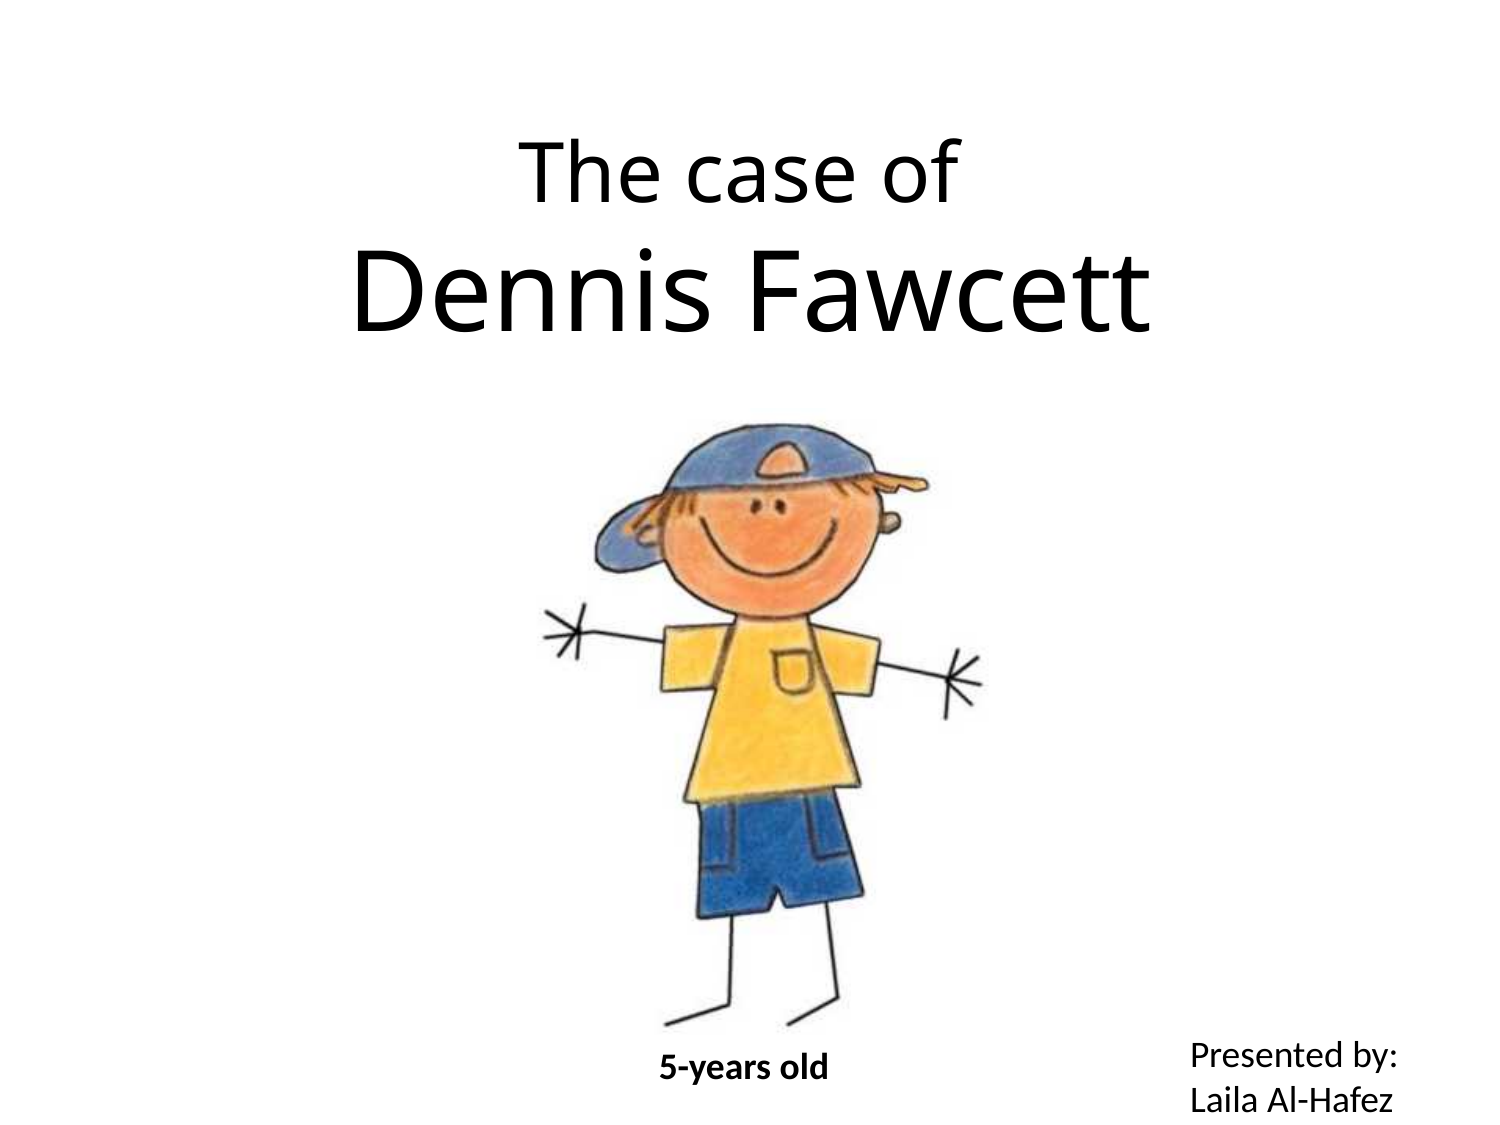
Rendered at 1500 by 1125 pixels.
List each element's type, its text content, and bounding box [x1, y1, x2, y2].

text_box Presented by: Laila Al-Hafez [1175, 1023, 1459, 1125]
text_box 5-years old [620, 1060, 868, 1095]
title The case of Dennis Fawcett [0, 0, 1500, 473]
picture [525, 408, 1003, 1053]
